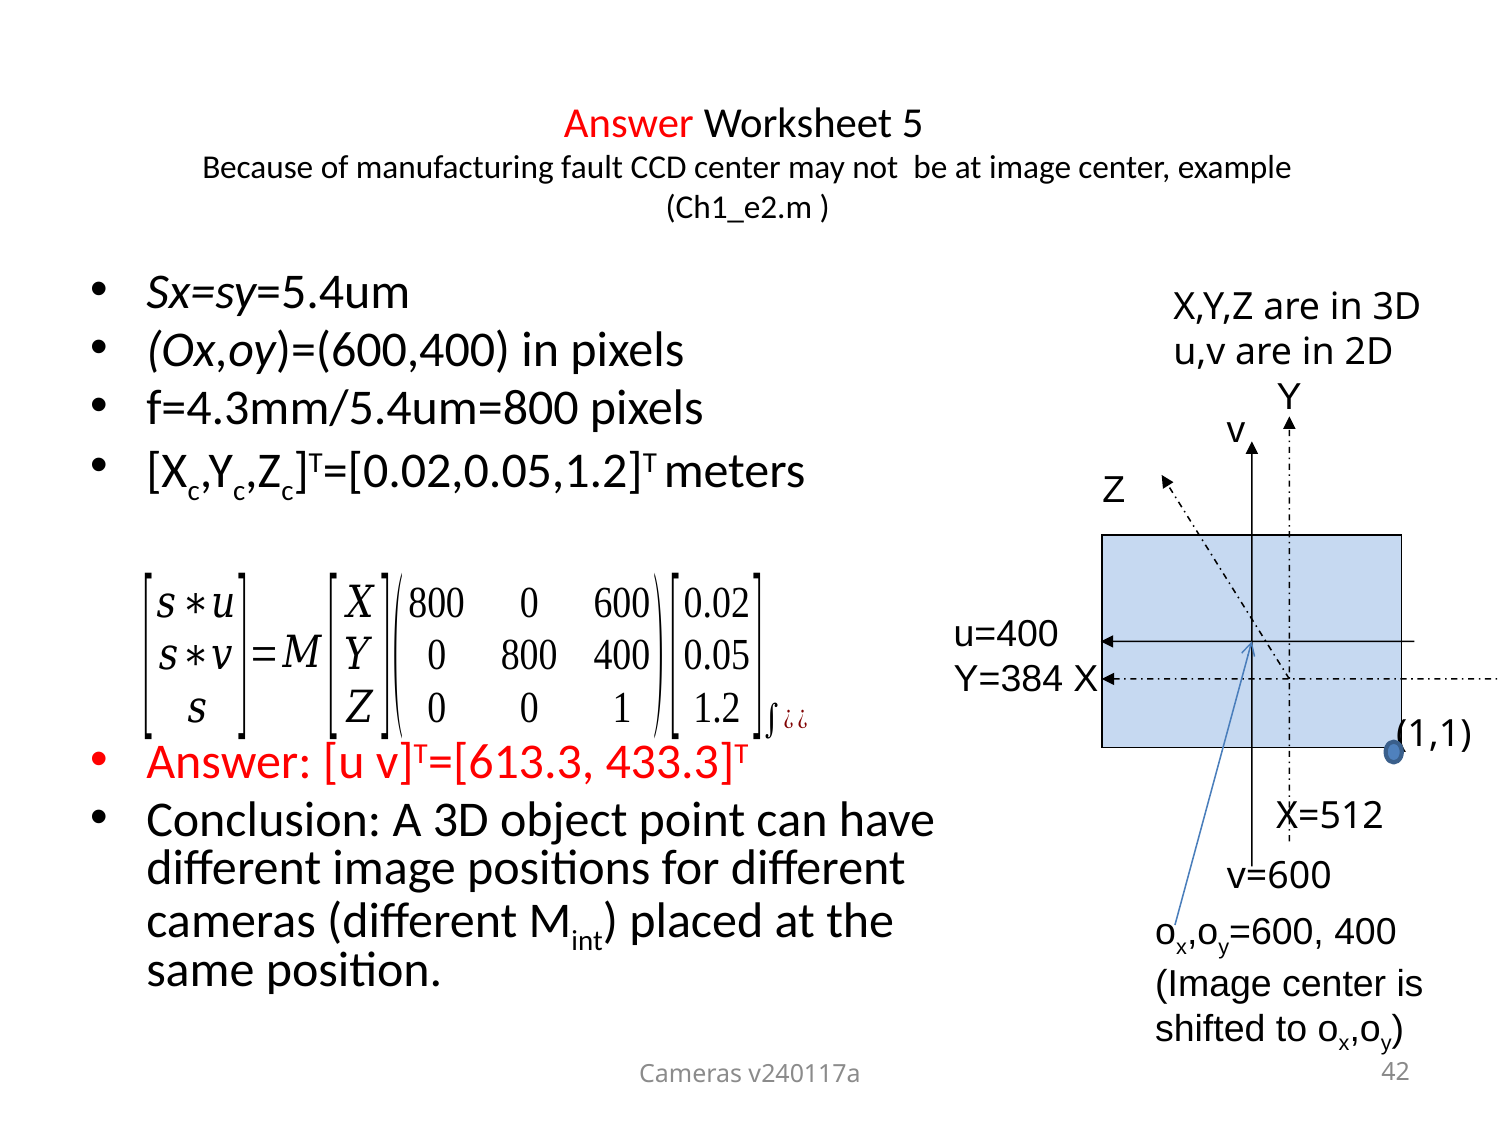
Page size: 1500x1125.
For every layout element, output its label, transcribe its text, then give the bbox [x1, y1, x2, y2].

text_box [1252, 535, 1402, 641]
text_box ox,oy=600, 400 (Image center is shifted to ox,oy) [1140, 899, 1475, 1062]
footer Cameras v240117a [512, 1042, 988, 1103]
text_box [1101, 642, 1171, 748]
text_box [1283, 425, 1296, 429]
text_box [1254, 642, 1402, 748]
text_box v=600 [1256, 844, 1347, 904]
text_box v [1211, 397, 1261, 458]
text_box X=512 [1261, 783, 1400, 844]
text_box [1101, 535, 1251, 641]
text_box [1174, 641, 1253, 926]
text_box u=400 Y=384 X [938, 601, 1114, 706]
text_box Y [1261, 380, 1317, 425]
text_box [1383, 739, 1404, 765]
text_box (1,1) [1381, 701, 1487, 762]
text_box X,Y,Z are in 3D u,v are in 2D [1158, 274, 1437, 380]
list Sx=sy=5.4um (Ox,oy)=(600,400) in pixels f=4.3mm/5.4um=800 pixels [Xc,Yc,Zc]T=[0.02,0.05,1.2]T meters Answer: [u v]T=[613.3, 433.3]T Conclusion: A 3D object point can have different image positions for different cameras (different Mint) placed at the same position. [75, 262, 987, 994]
title Answer Worksheet 5 Because of manufacturing fault CCD center may not be at image center, example (Ch1_e2.m ) [72, 86, 1423, 274]
text_box Z [1087, 457, 1141, 518]
slide_number 42 [1074, 1042, 1425, 1103]
text_box [1161, 474, 1174, 489]
